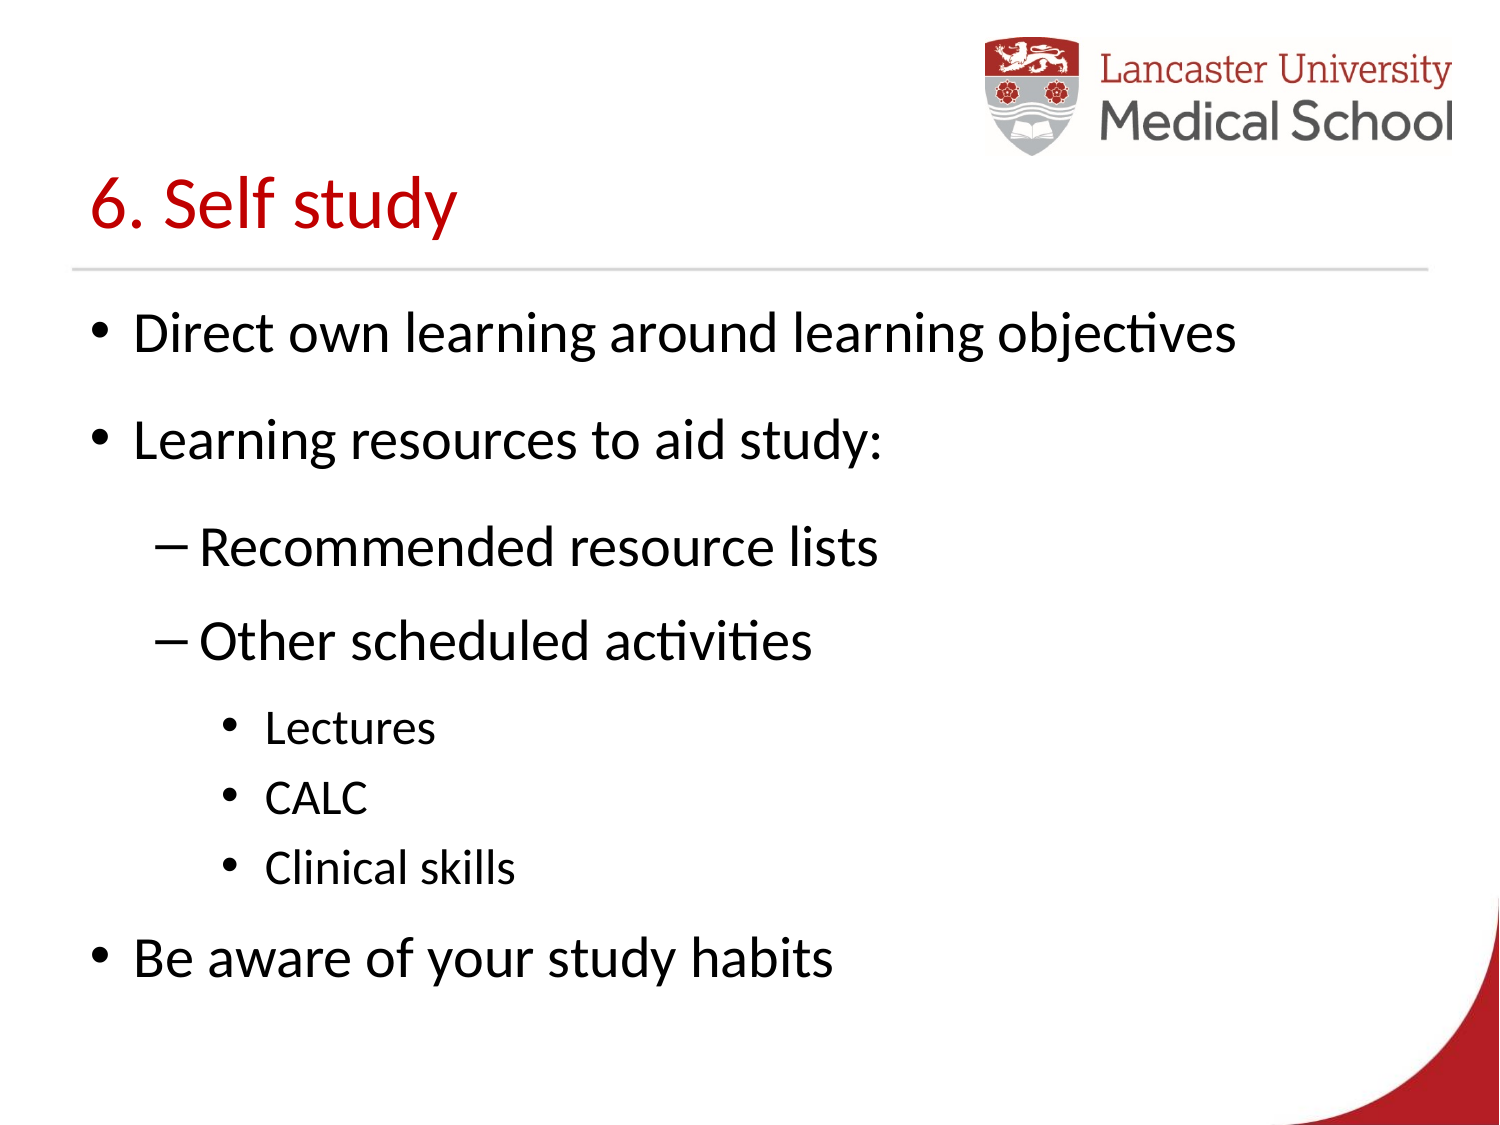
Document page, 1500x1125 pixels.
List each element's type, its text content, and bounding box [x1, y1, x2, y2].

picture [0, 0, 1499, 1125]
title 6. Self study [75, 145, 1425, 287]
list Direct own learning around learning objectives Learning resources to aid study: Recommended resource lists Other scheduled activities Lectures CALC Clinical skills Be aware of your study habits [75, 287, 1425, 1030]
